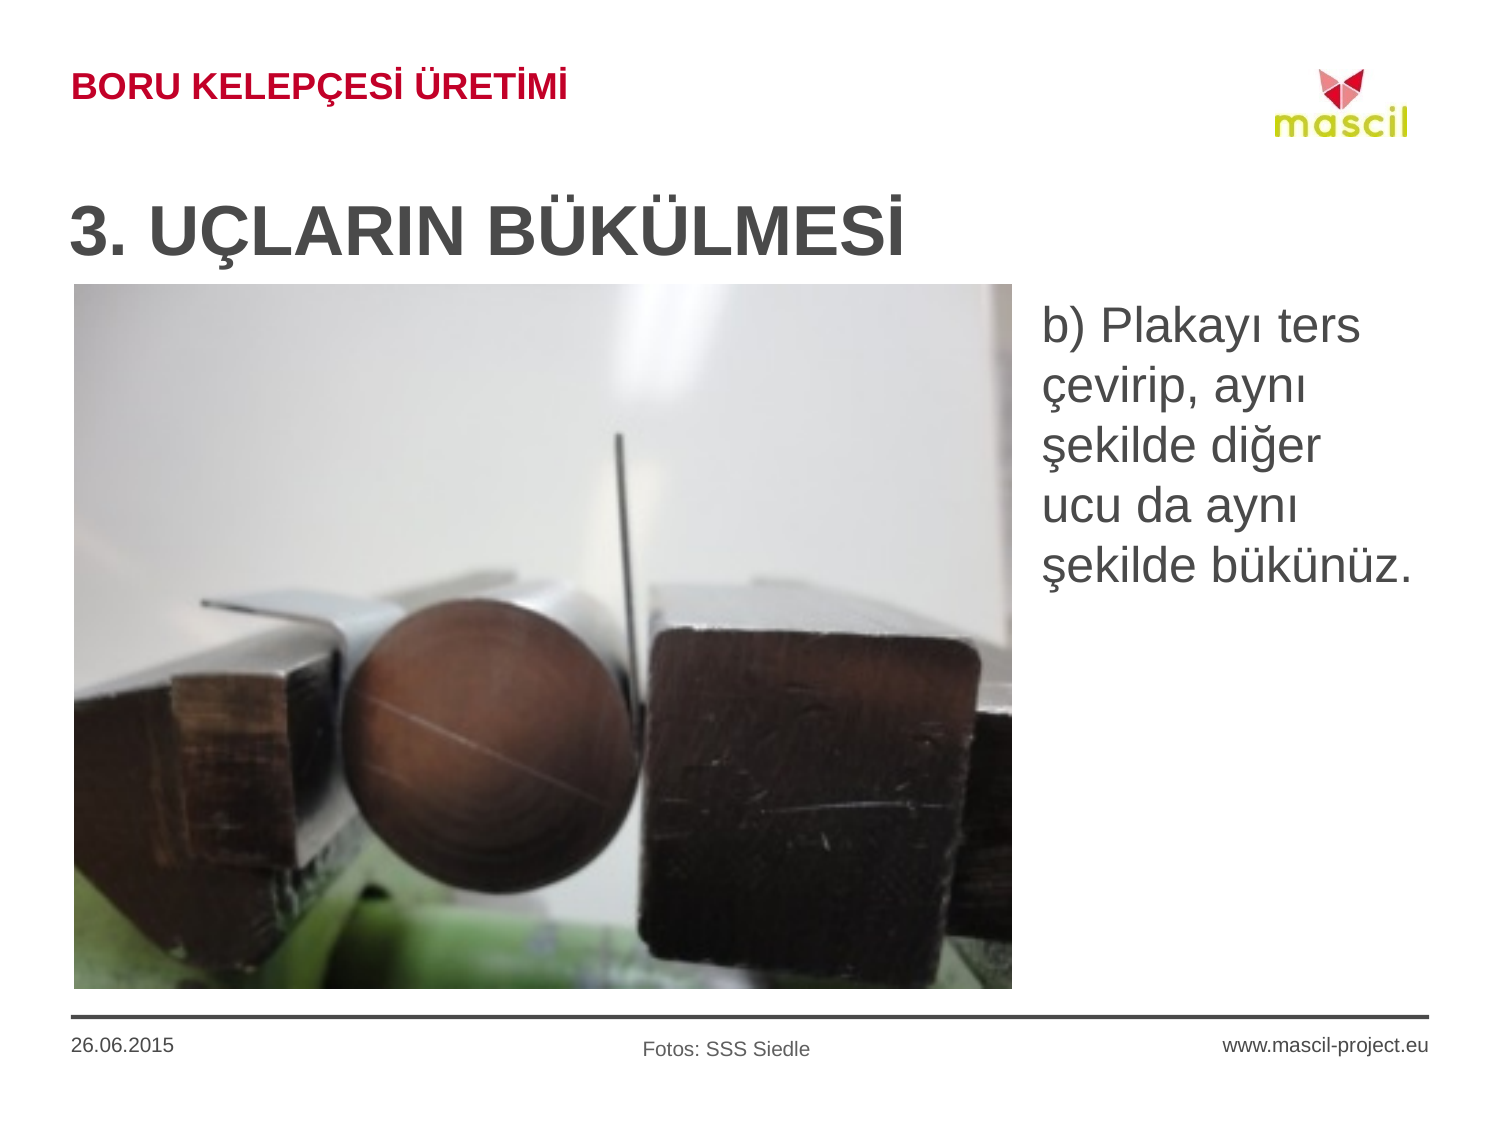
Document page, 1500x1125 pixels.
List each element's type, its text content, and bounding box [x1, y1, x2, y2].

picture [1275, 69, 1407, 137]
picture [73, 284, 1012, 990]
list b) Plakayı ters çevirip, aynı şekilde diğer ucu da aynı şekilde bükünüz. [1026, 285, 1430, 985]
list 3. UçlarIN BÜKÜLMESİ [54, 176, 1464, 259]
title Boru kelepçesİ ÜRETİMİ [55, 67, 1119, 102]
